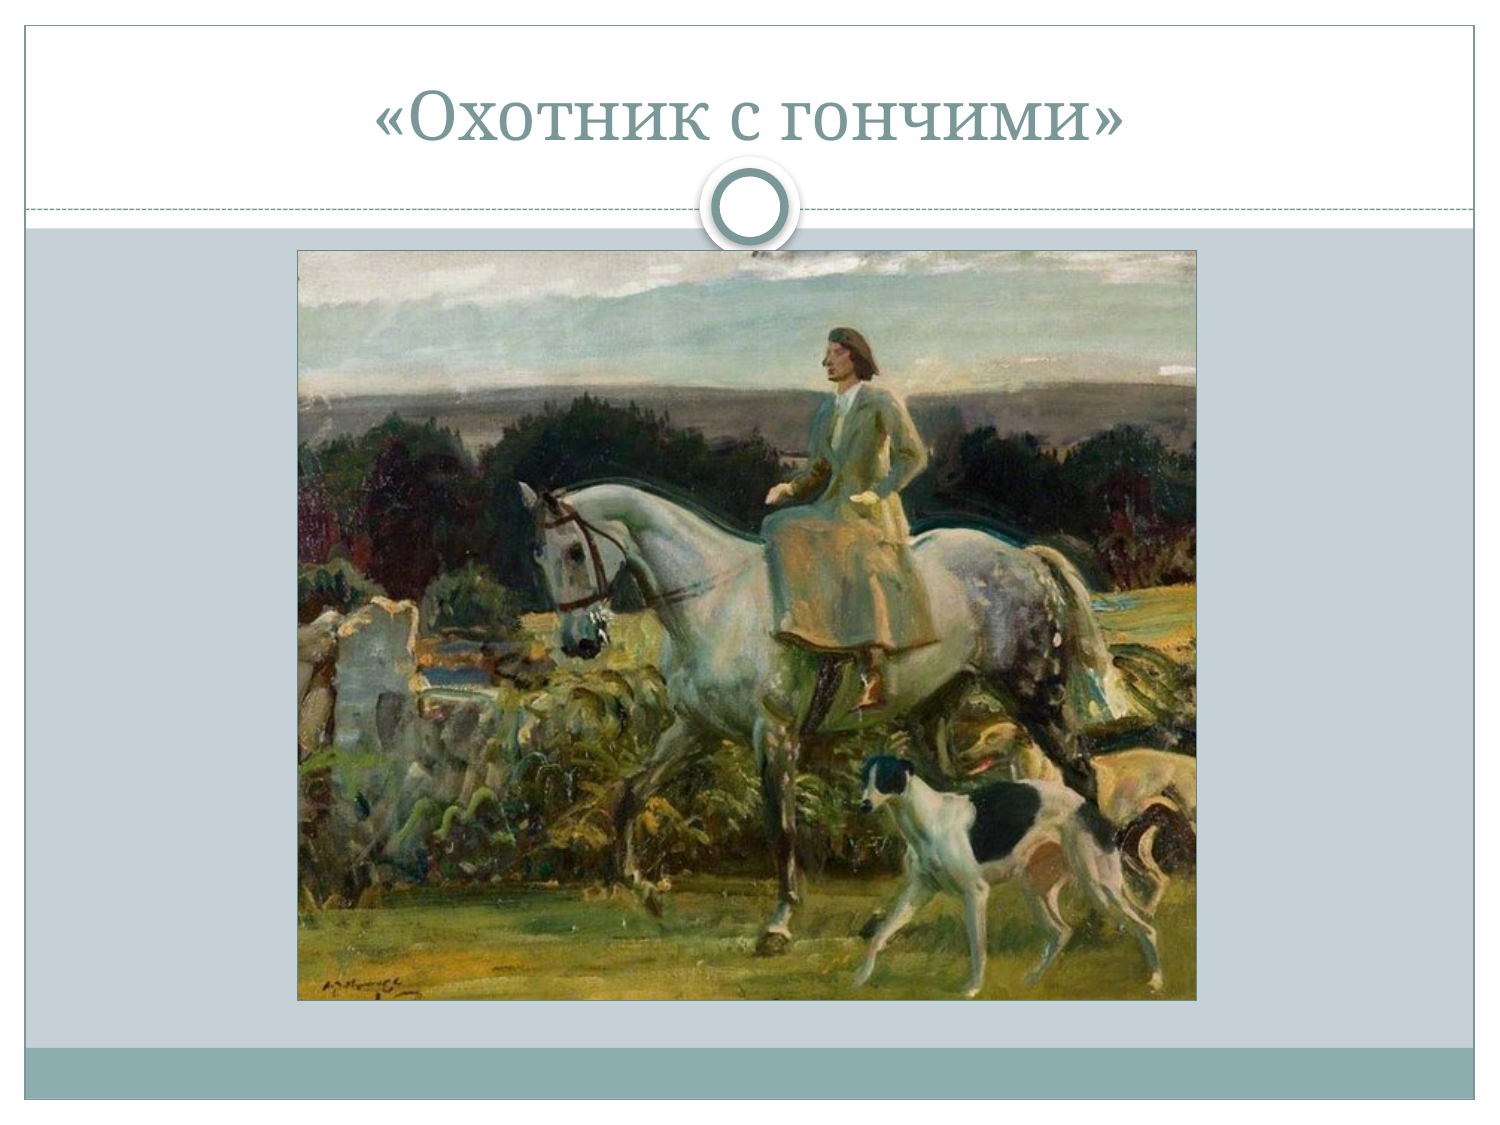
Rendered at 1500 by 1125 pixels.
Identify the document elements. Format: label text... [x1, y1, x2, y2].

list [297, 250, 1197, 1001]
title «Охотник с гончими» [49, 37, 1450, 162]
